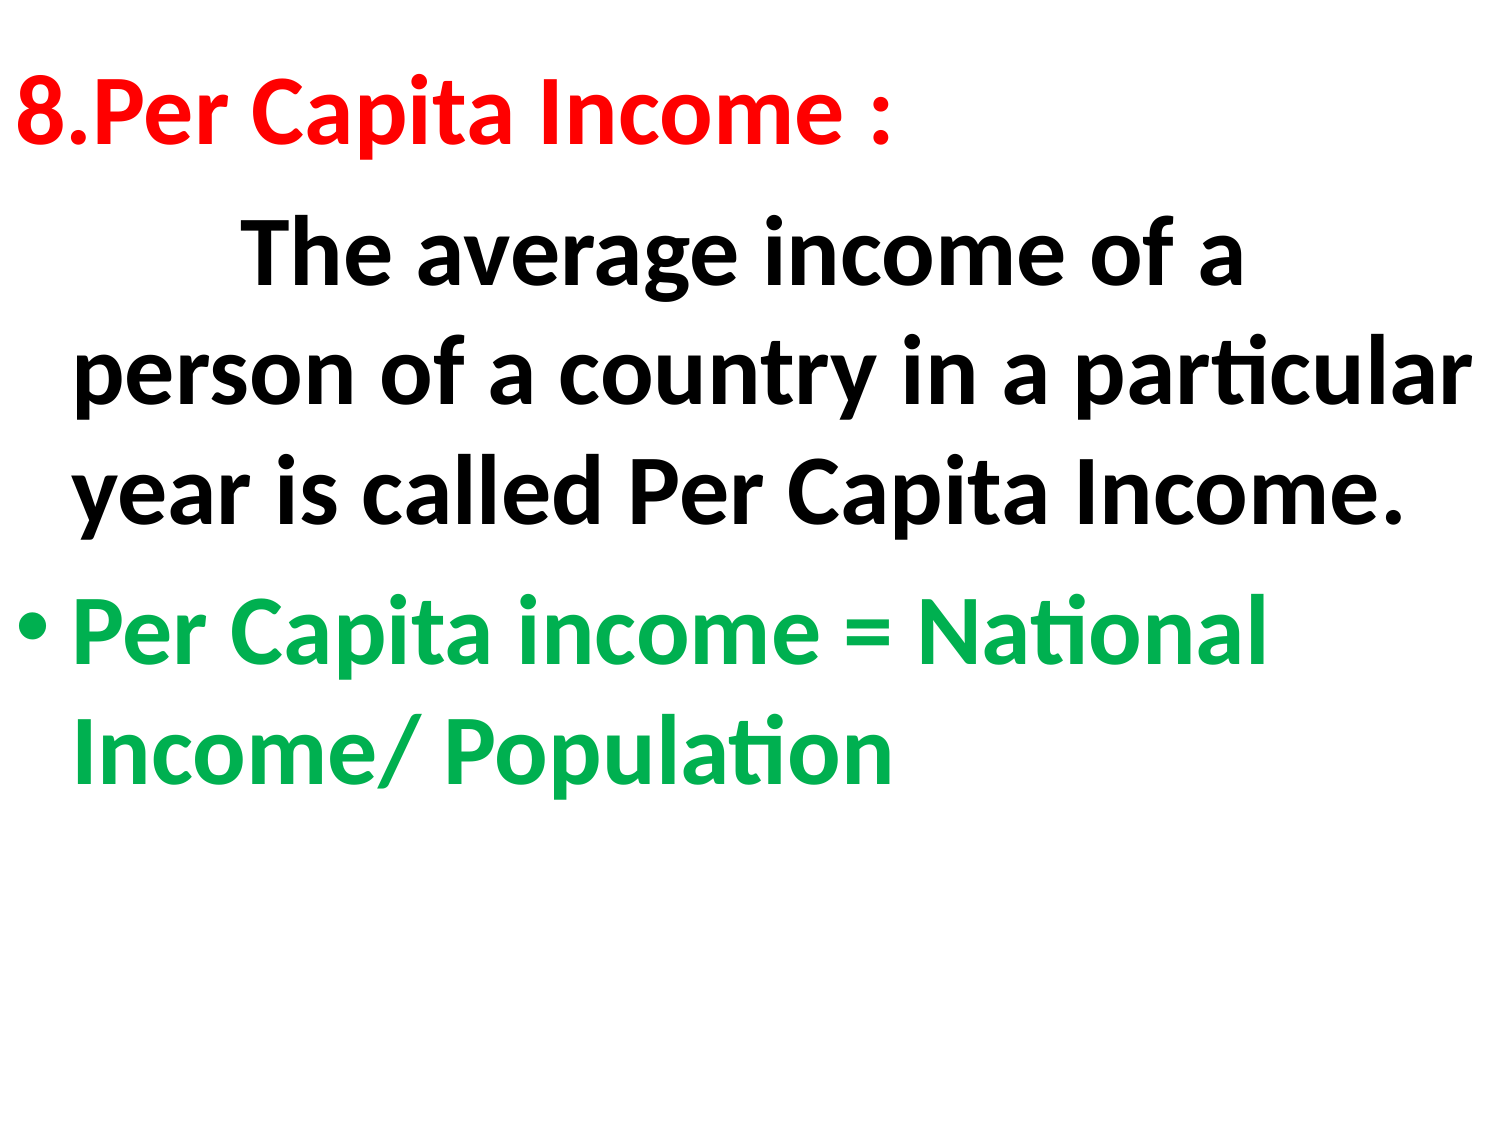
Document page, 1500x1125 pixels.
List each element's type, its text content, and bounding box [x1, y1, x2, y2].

list 8.Per Capita Income : The average income of a person of a country in a particular year is called Per Capita Income. Per Capita income = National Income/ Population [0, 37, 1500, 1005]
